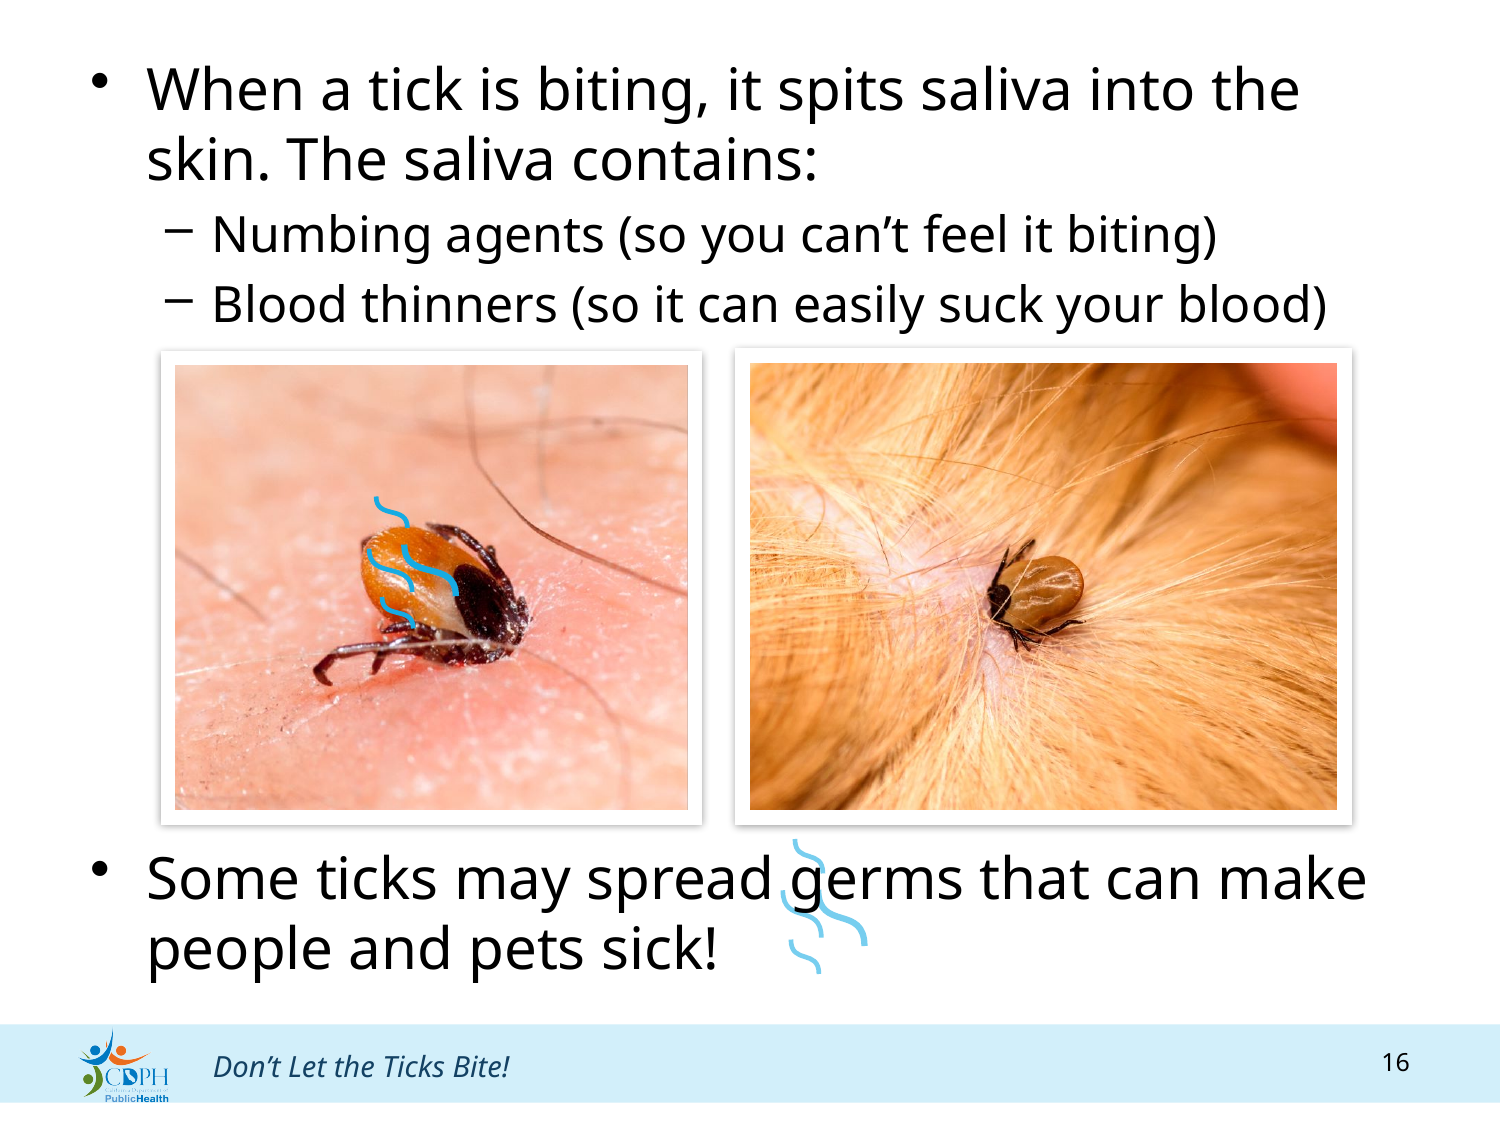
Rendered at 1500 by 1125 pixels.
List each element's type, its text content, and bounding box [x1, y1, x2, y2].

picture [50, 1018, 196, 1120]
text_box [780, 842, 869, 975]
slide_number 16 [1074, 1024, 1425, 1103]
list When a tick is biting, it spits saliva into the skin. The saliva contains: Numbing agents (so you can’t feel it biting) Blood thinners (so it can easily suck your blood) Some ticks may spread germs that can make people and pets sick! [75, 45, 1425, 1005]
picture [749, 362, 1338, 811]
picture [174, 364, 688, 811]
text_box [368, 496, 456, 629]
